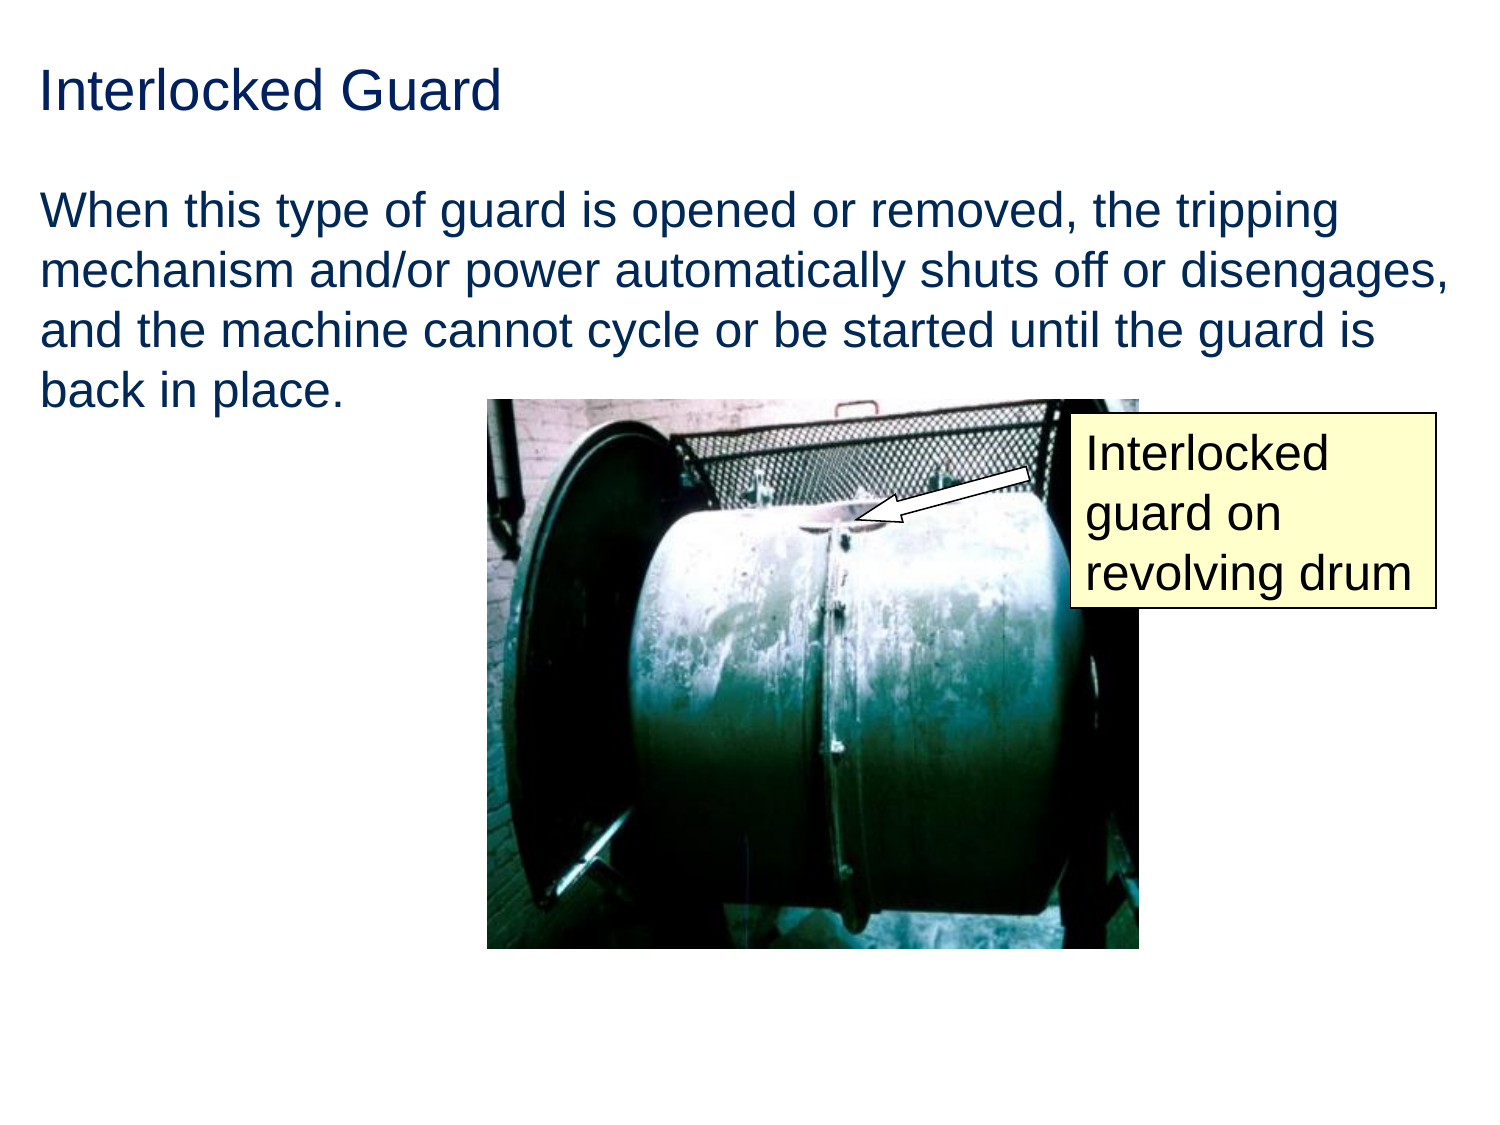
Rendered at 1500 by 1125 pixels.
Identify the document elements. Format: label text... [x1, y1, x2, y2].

text_box Interlocked guard on revolving drum [1143, 413, 1437, 608]
title Interlocked Guard [24, 45, 1388, 125]
picture [487, 399, 1140, 950]
list When this type of guard is opened or removed, the tripping mechanism and/or power automatically shuts off or disengages, and the machine cannot cycle or be started until the guard is back in place. [24, 170, 1475, 975]
